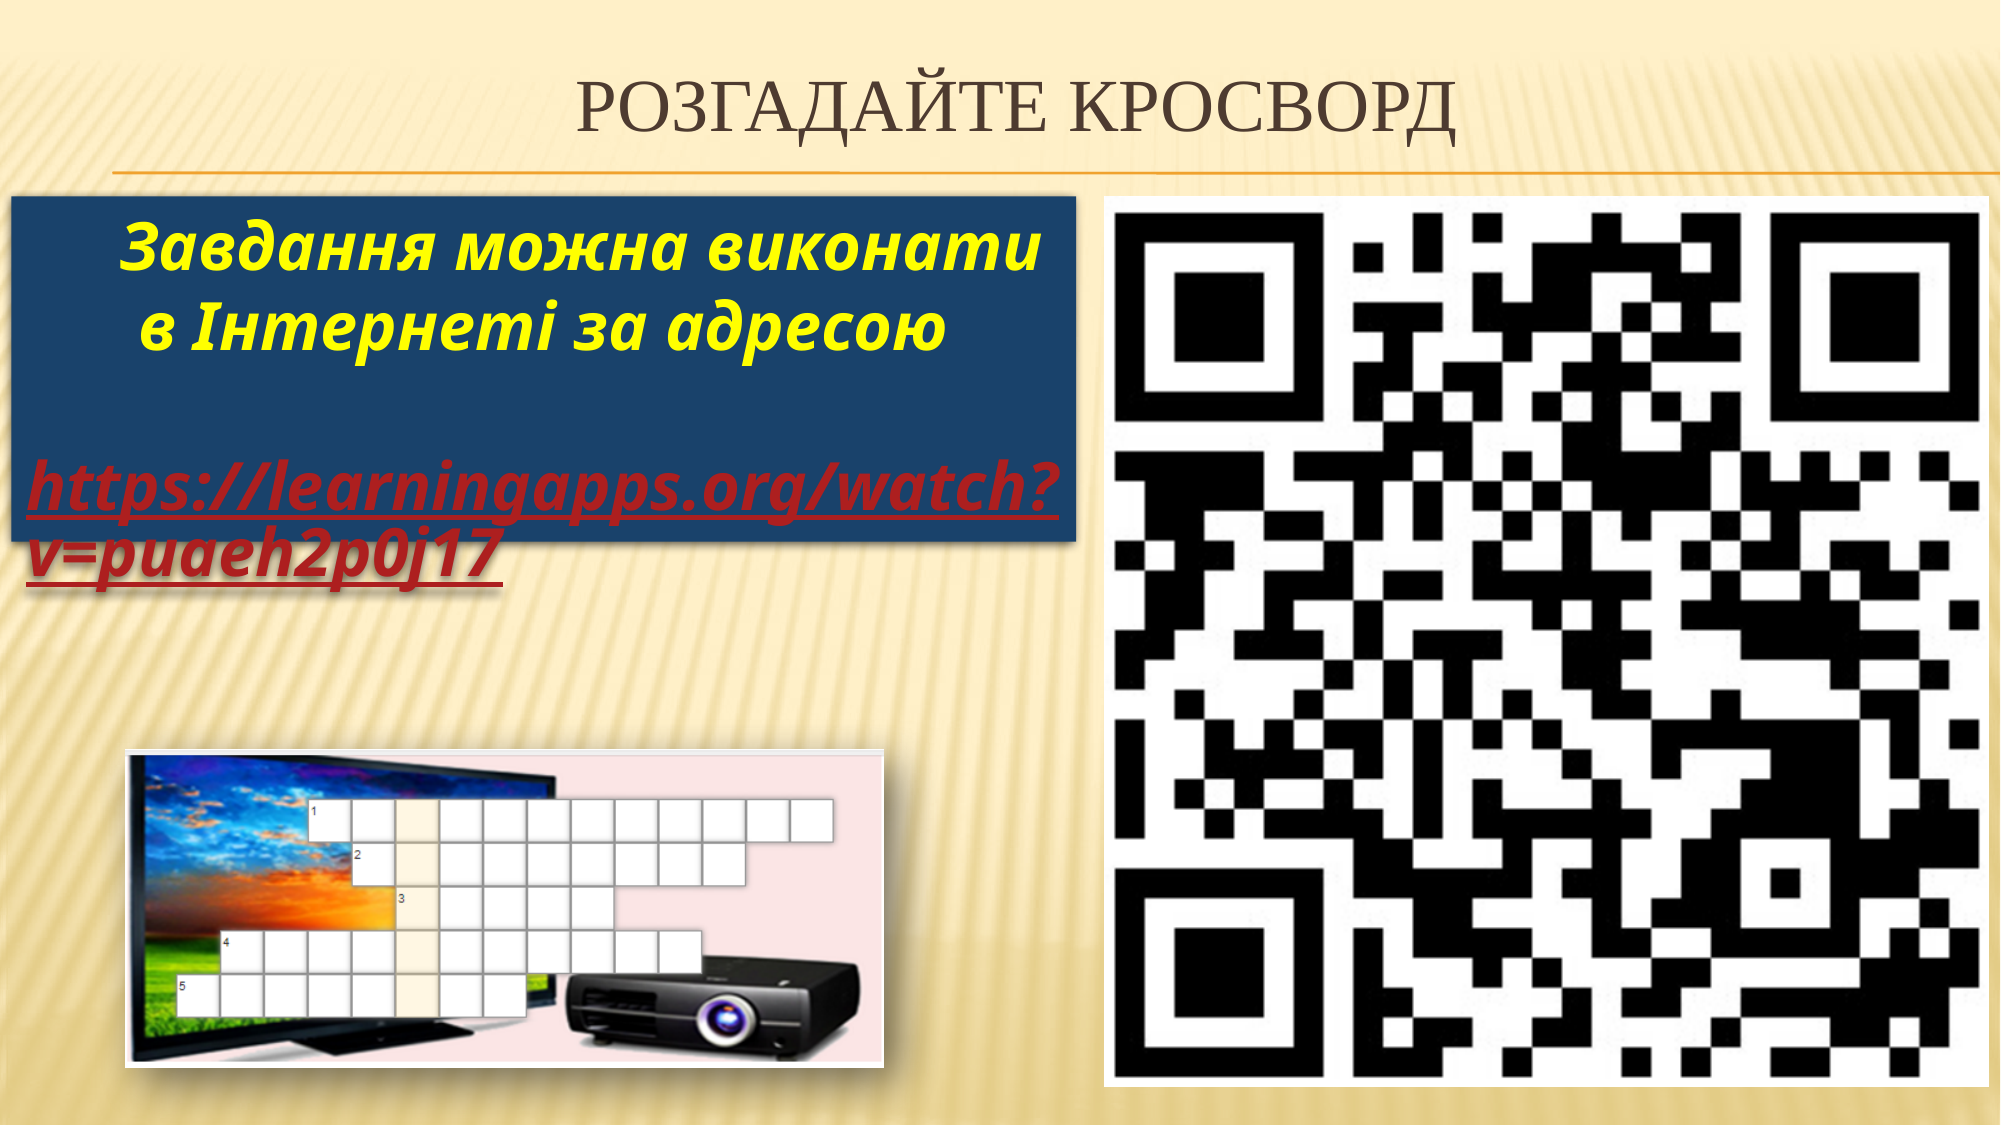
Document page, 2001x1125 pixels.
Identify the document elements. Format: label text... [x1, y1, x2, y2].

text_box Завдання можна виконати в Інтернеті за адресою https://learningapps.org/watch?v=puaeh2p0j17 [11, 196, 1077, 542]
picture [1103, 195, 1989, 1087]
picture [125, 748, 884, 1069]
title Розгадайте кросворд [66, 32, 1967, 171]
